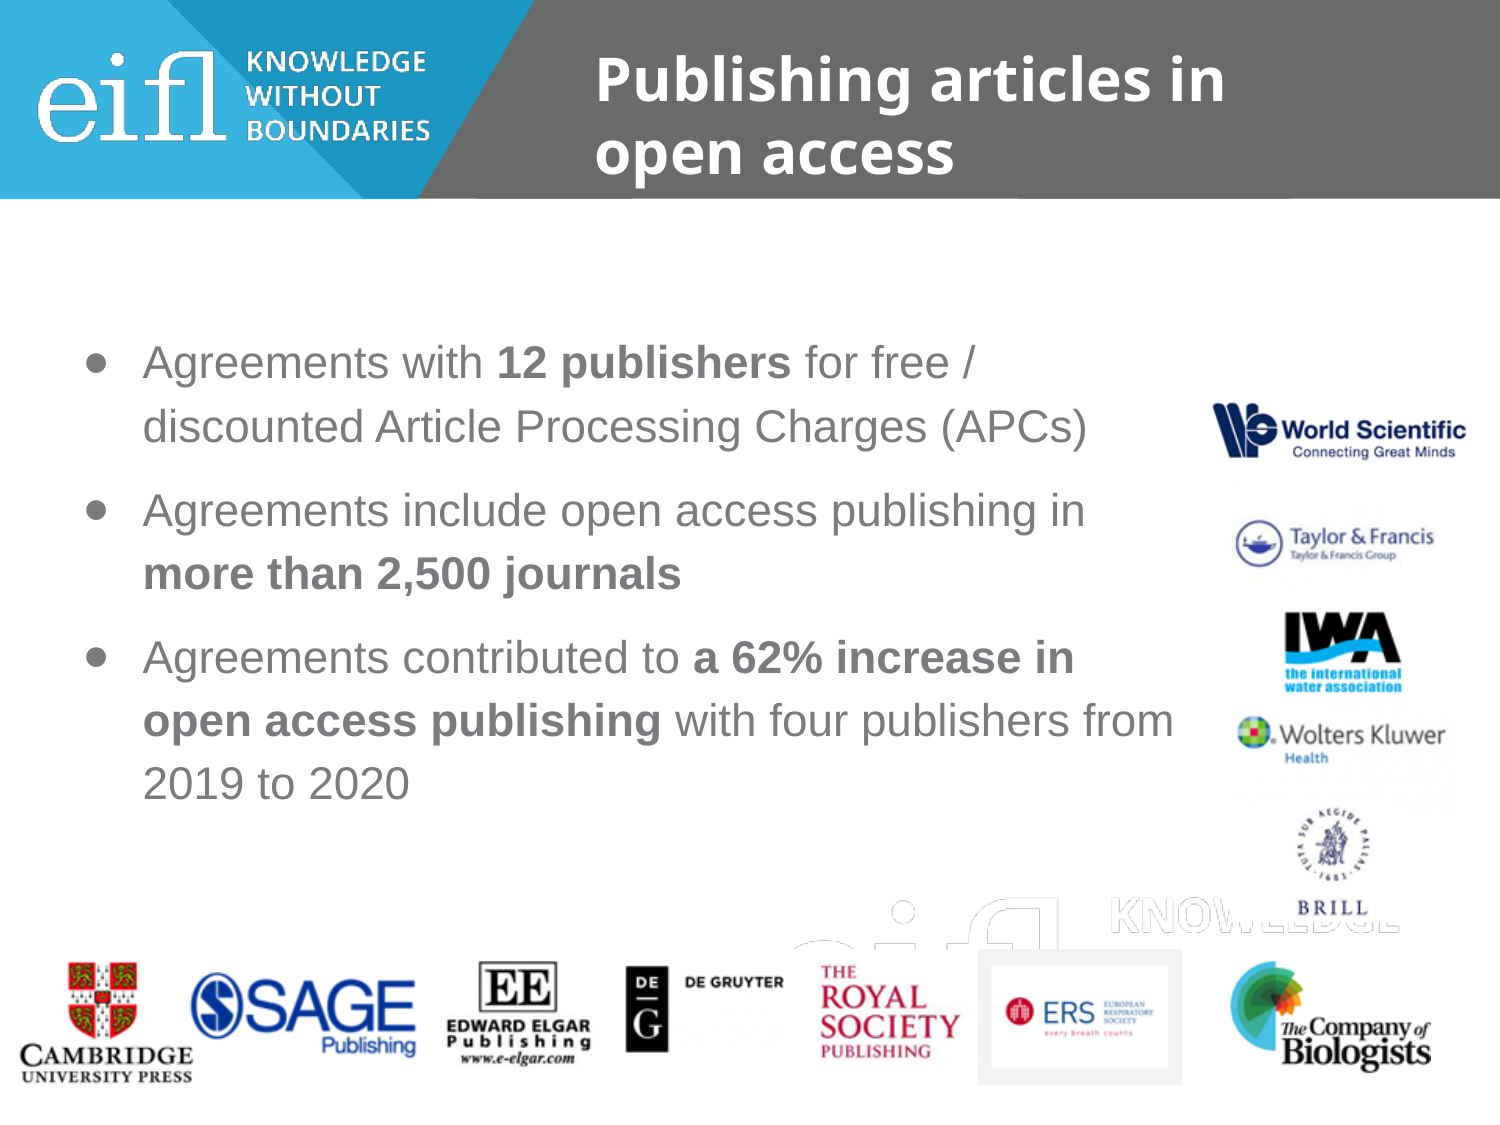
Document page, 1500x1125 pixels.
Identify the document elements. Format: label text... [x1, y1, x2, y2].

list Agreements with 12 publishers for free / discounted Article Processing Charges (APCs) Agreements include open access publishing in more than 2,500 journals Agreements contributed to a 62% increase in open access publishing with four publishers from 2019 to 2020 [52, 257, 1198, 770]
picture [14, 481, 1458, 1092]
title Publishing articles in open access [579, 33, 1500, 208]
picture [24, 37, 444, 157]
picture [1204, 394, 1475, 469]
